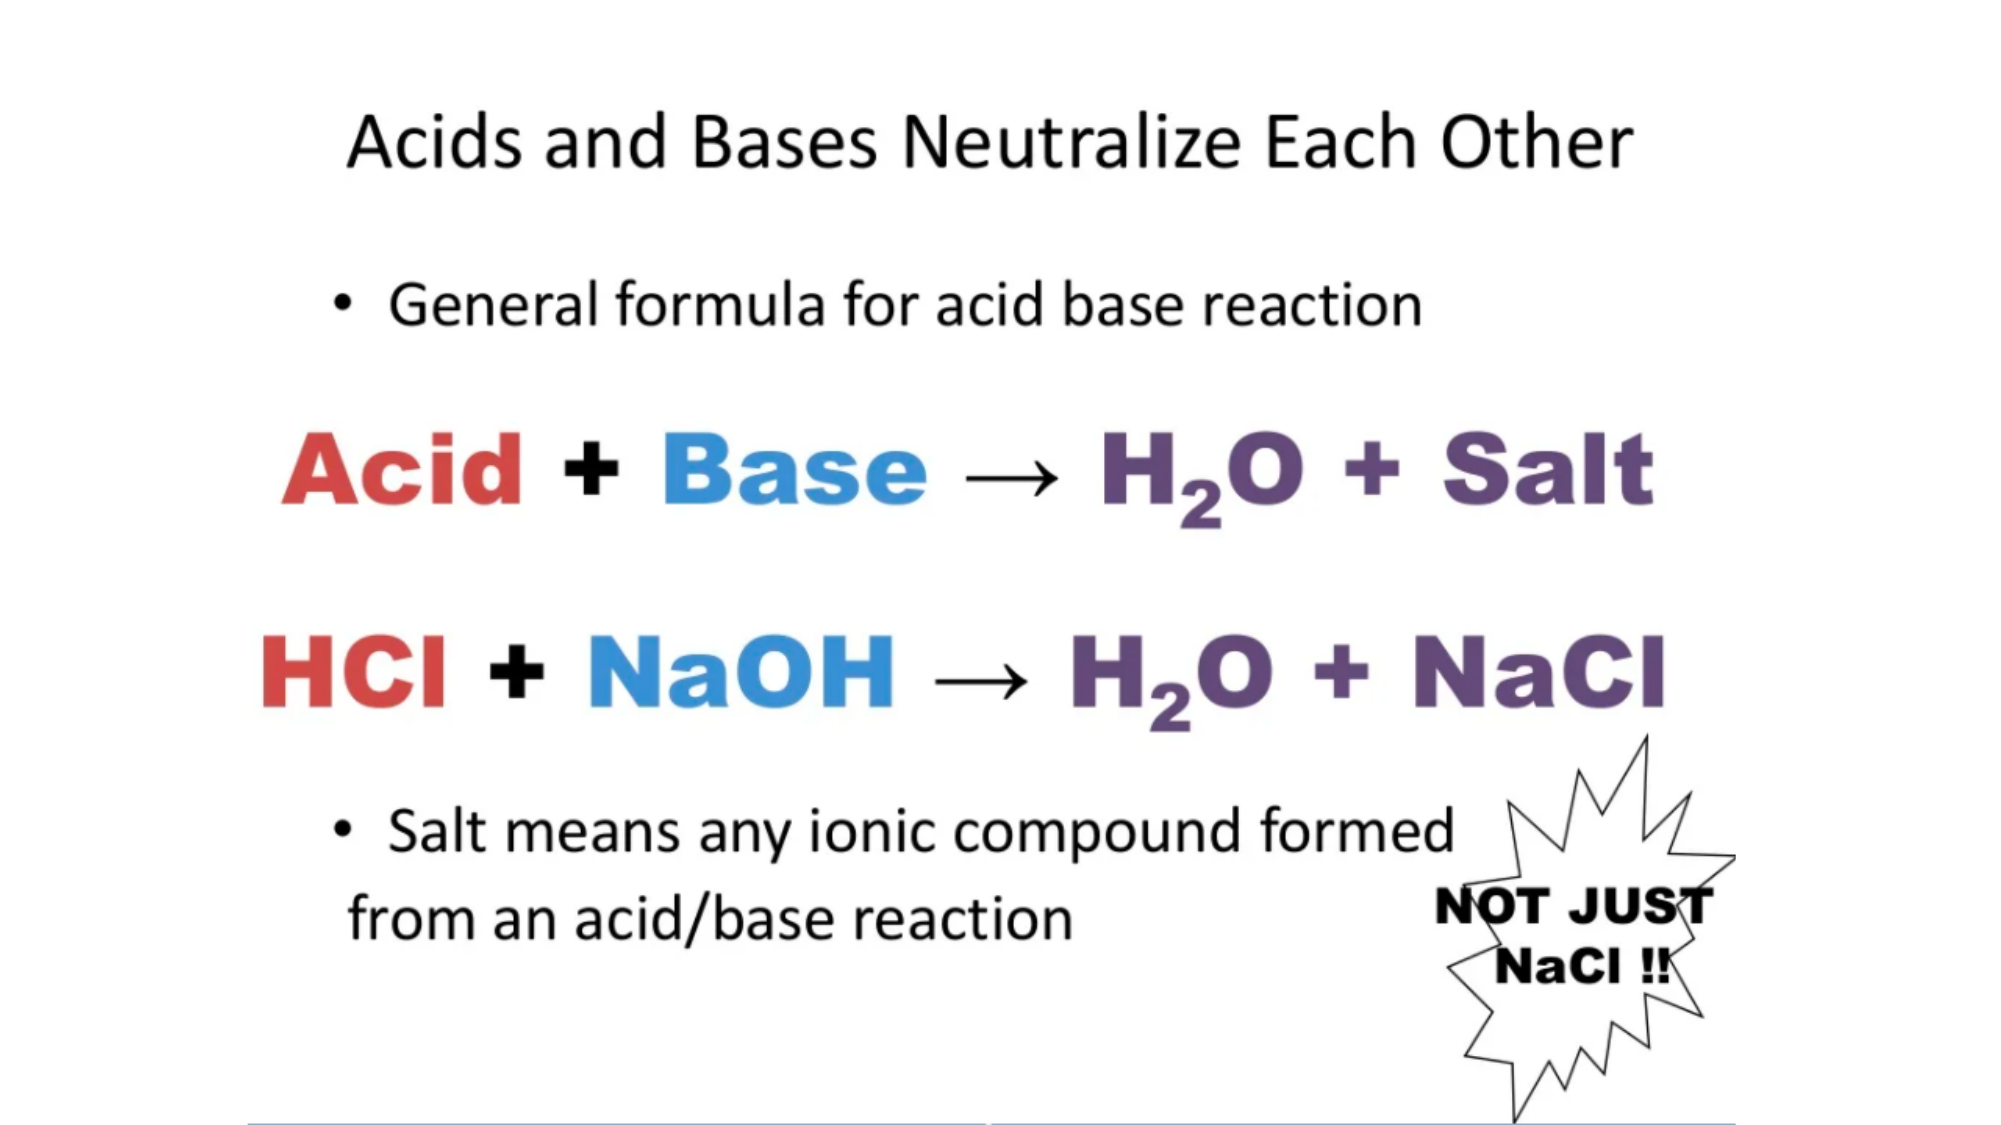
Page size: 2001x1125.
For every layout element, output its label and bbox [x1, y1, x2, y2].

picture [247, 53, 1736, 1125]
